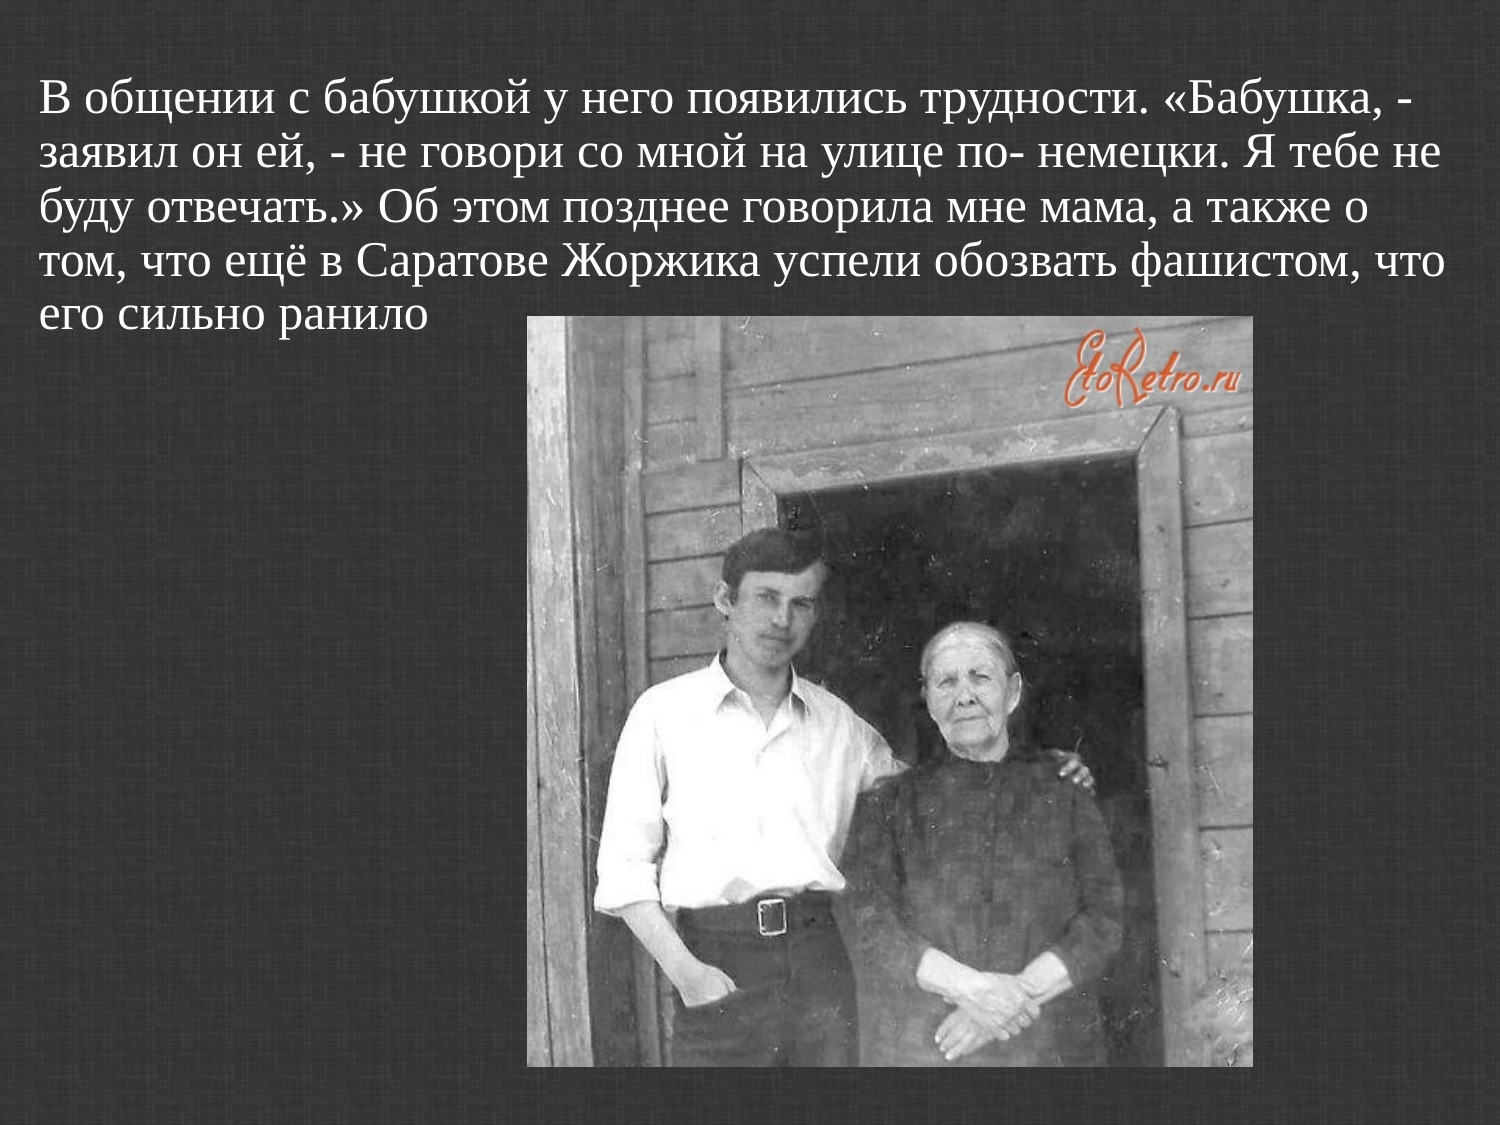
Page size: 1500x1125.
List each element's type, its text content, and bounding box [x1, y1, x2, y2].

picture [0, 0, 1500, 1125]
title В общении с бабушкой у него появились трудности. «Бабушка, - заявил он ей, - не говори со мной на улице по- немецки. Я тебе не буду отвечать.» Об этом позднее говорила мне мама, а также о том, что ещё в Саратове Жоржика успели обозвать фашистом, что его сильно ранило [23, 46, 1477, 349]
